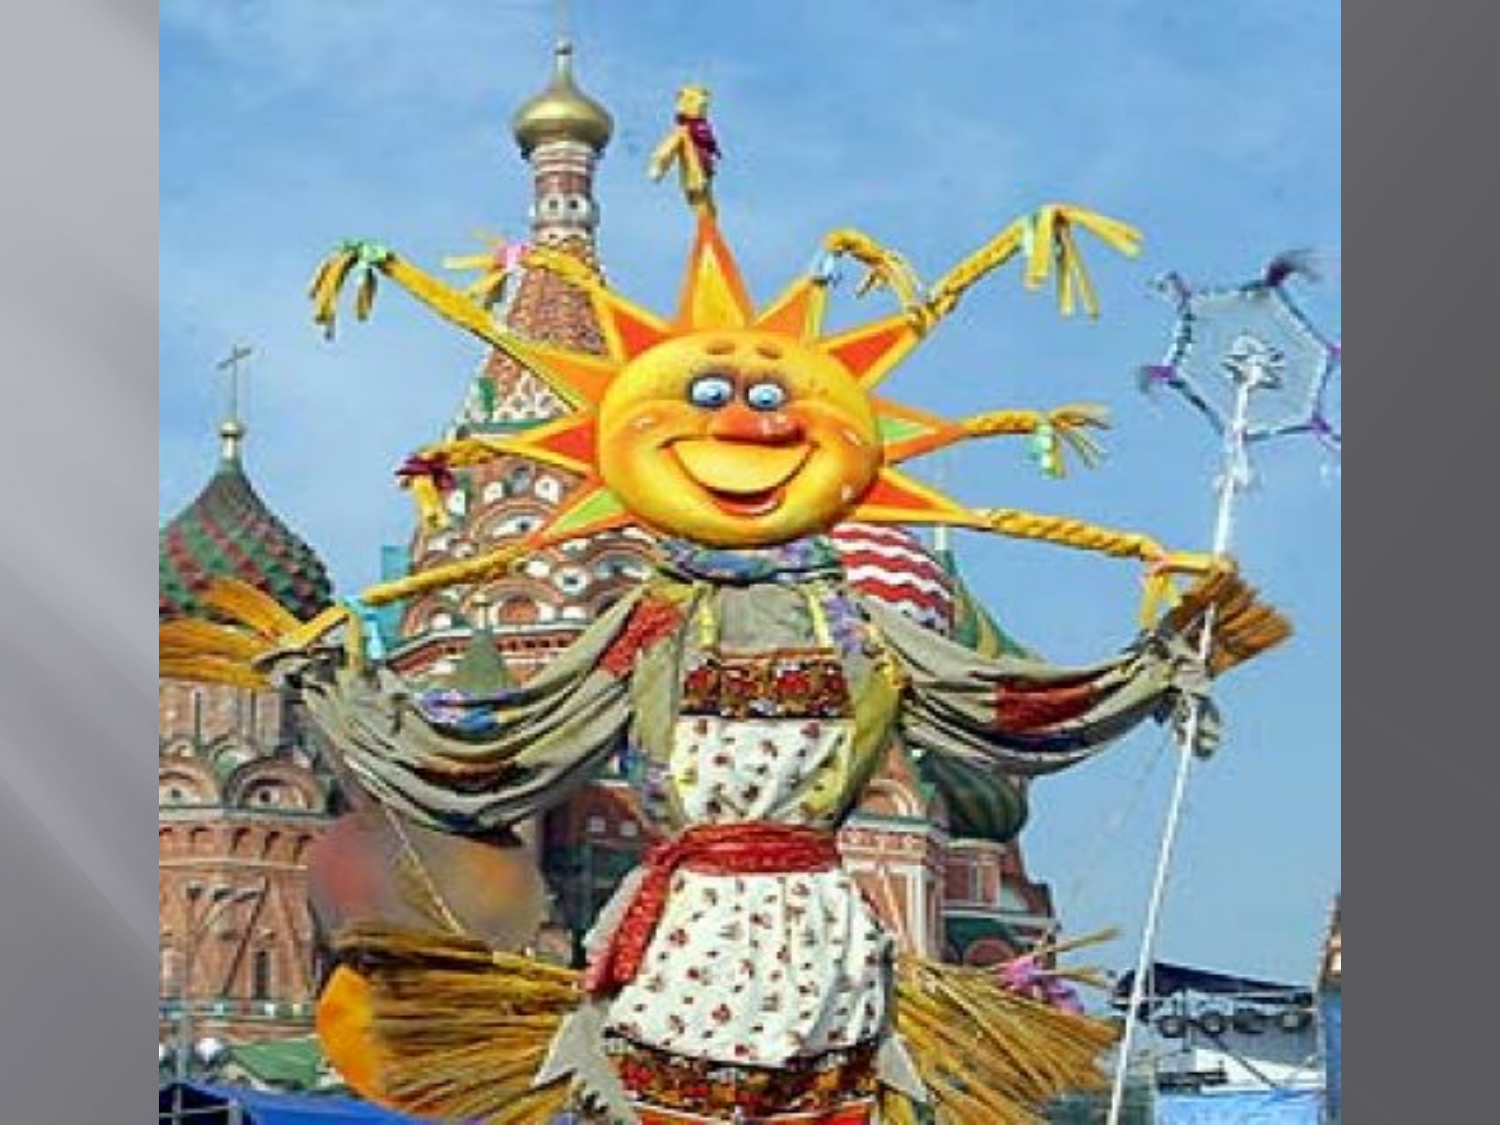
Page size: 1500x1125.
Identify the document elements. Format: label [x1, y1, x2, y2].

picture [159, 0, 1341, 1125]
